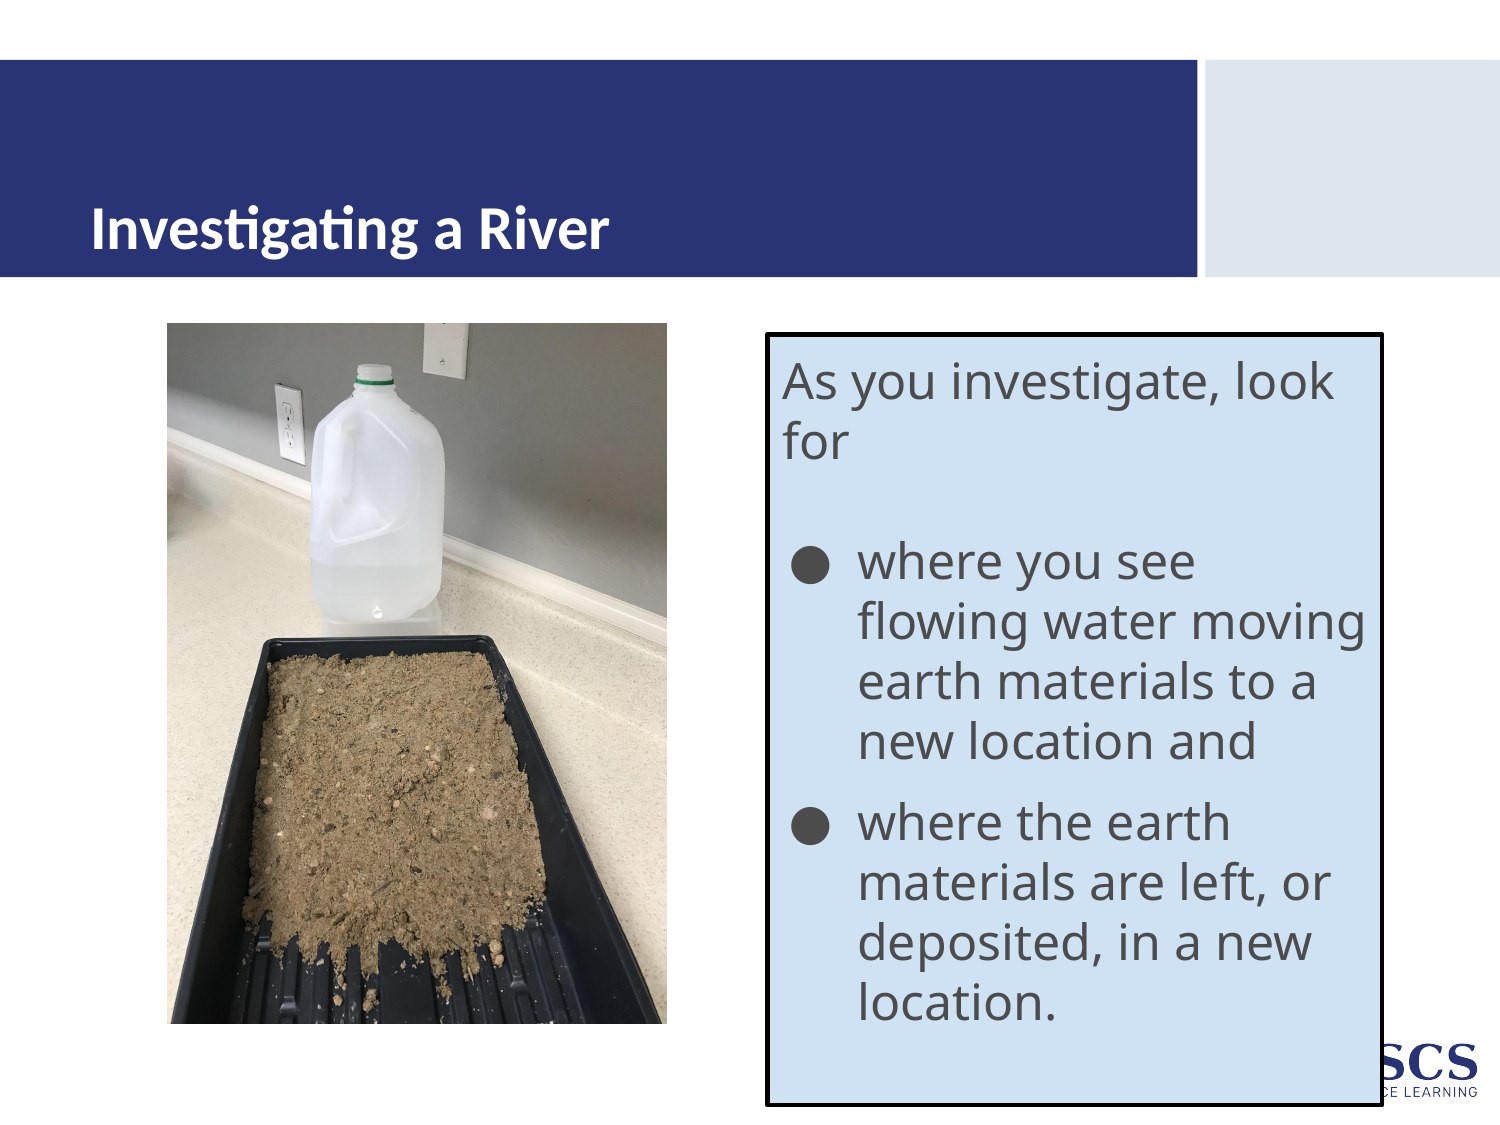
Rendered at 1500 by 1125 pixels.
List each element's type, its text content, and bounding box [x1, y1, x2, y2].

picture [1383, 1041, 1478, 1098]
text_box As you investigate, look for where you see flowing water moving earth materials to a new location and where the earth materials are left, or deposited, in a new location. [767, 334, 1383, 1106]
title Investigating a River [75, 87, 1115, 271]
picture [167, 322, 667, 1024]
